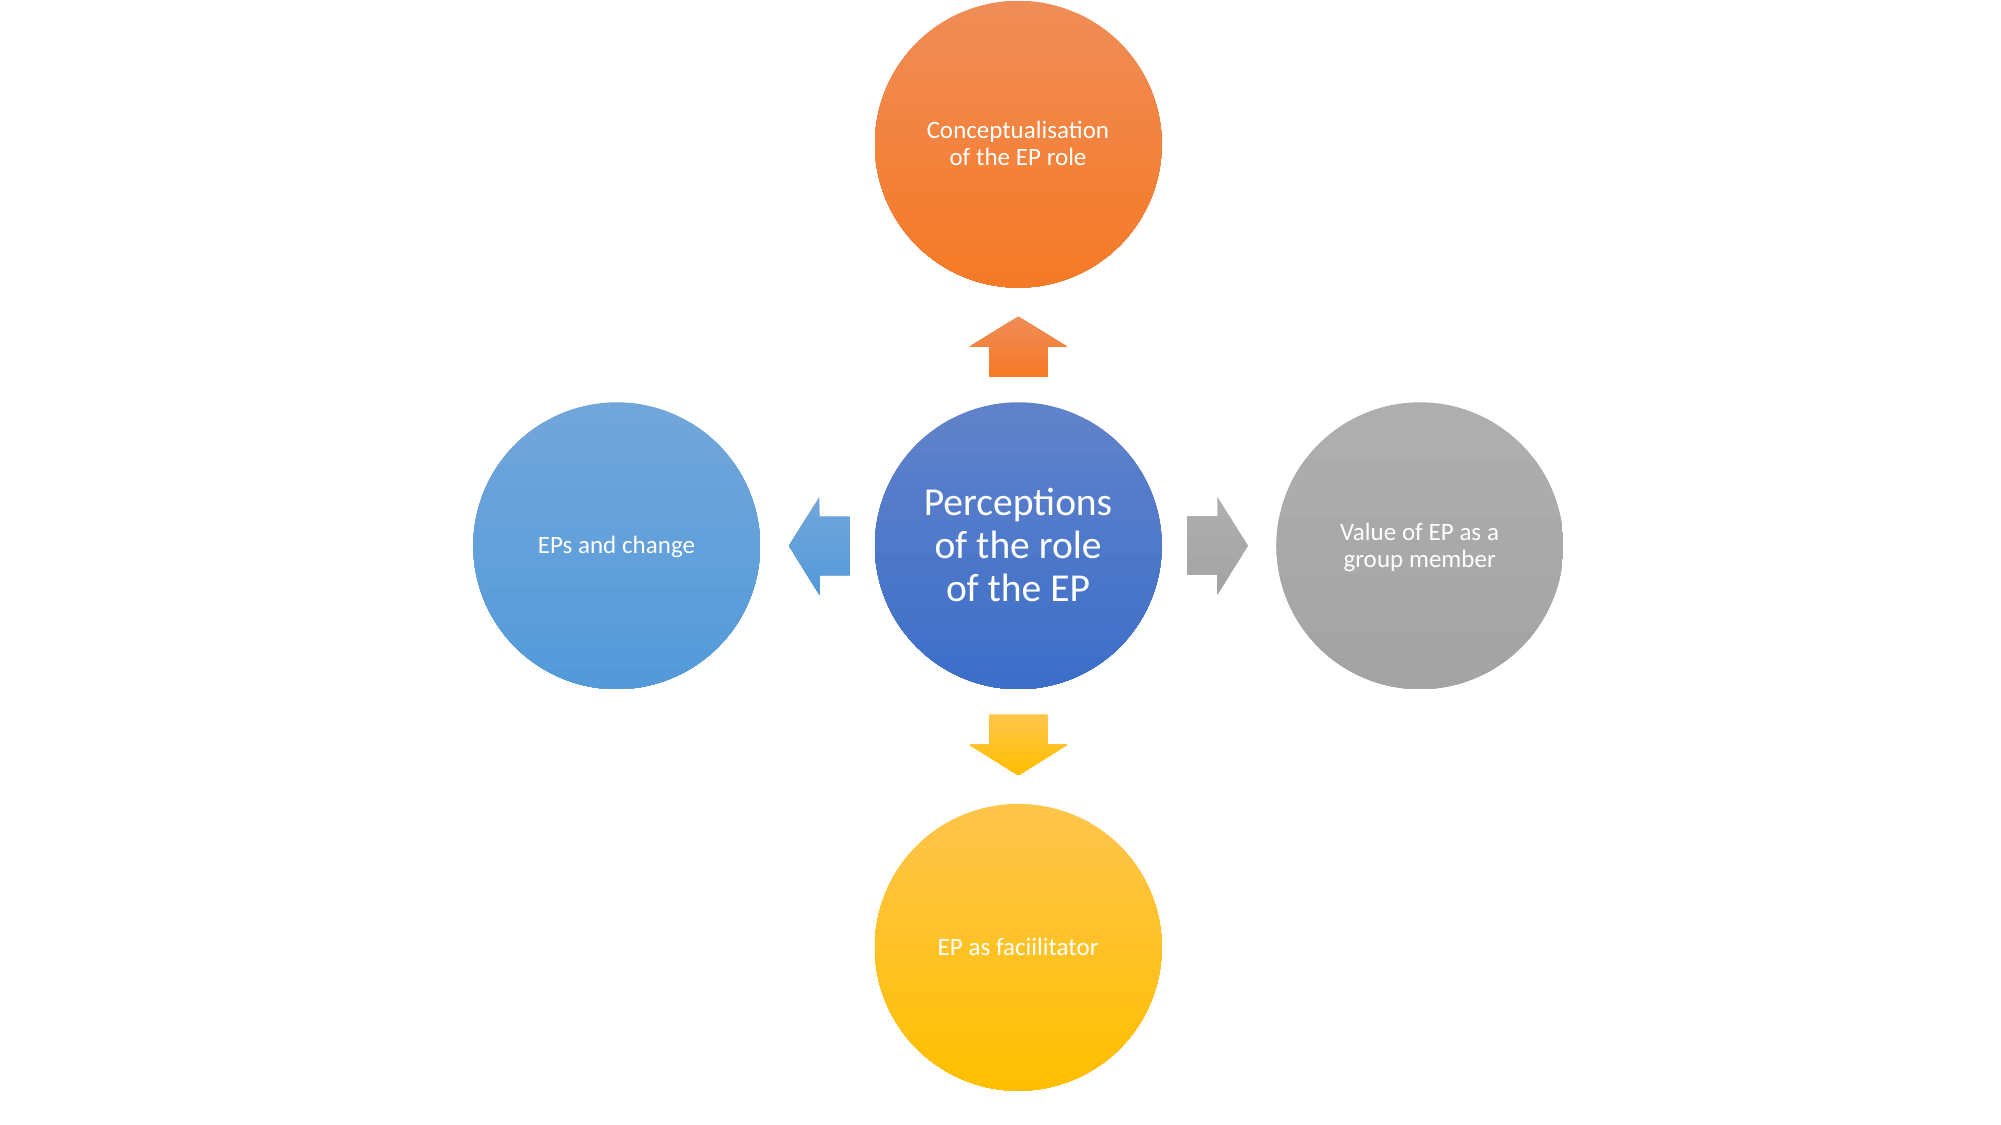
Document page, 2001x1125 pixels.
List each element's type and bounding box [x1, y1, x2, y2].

text_box [110, 0, 1927, 1092]
